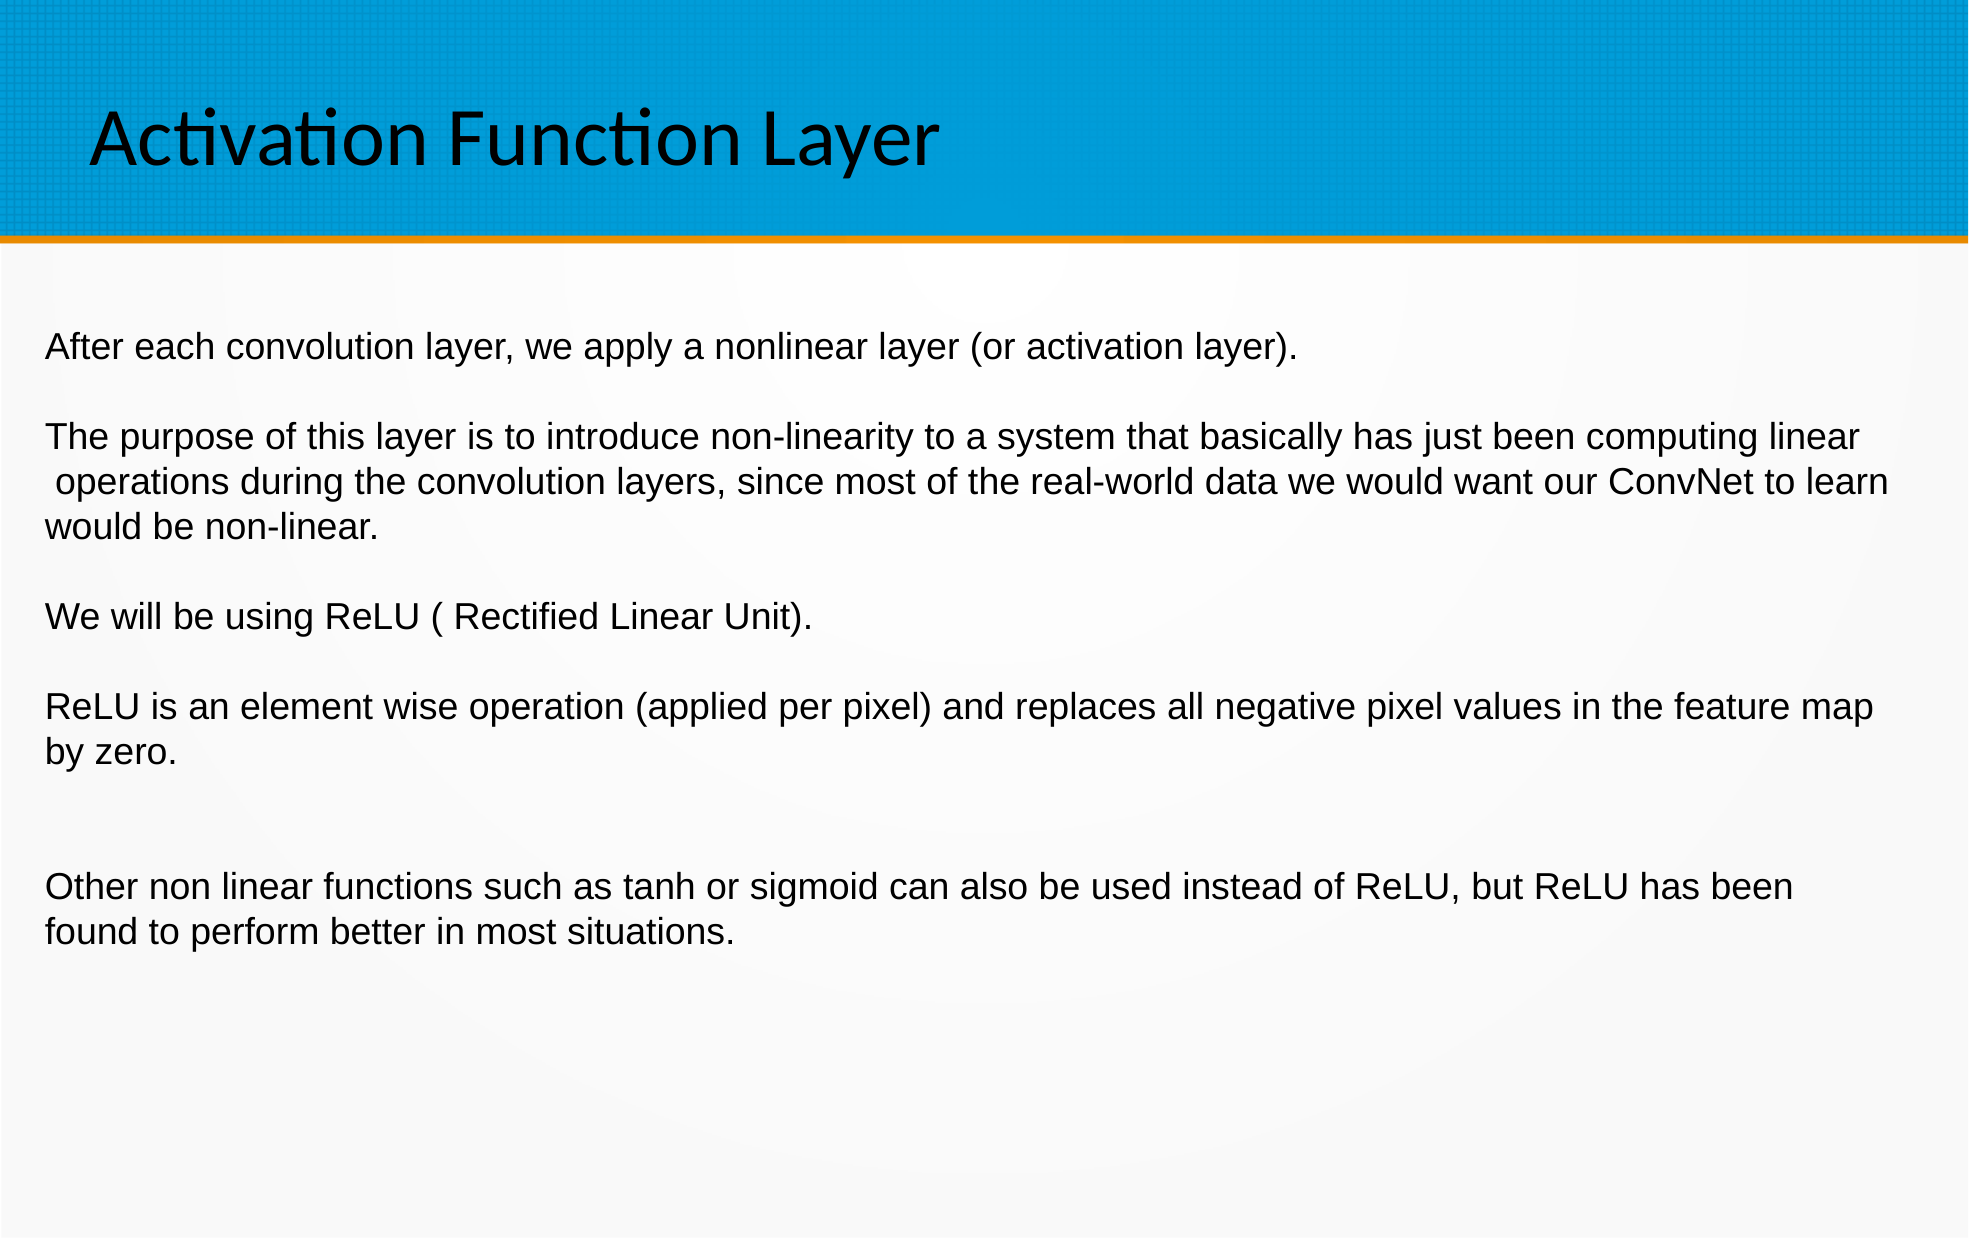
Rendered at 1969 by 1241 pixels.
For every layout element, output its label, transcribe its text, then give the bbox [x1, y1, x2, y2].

text_box Activation Function Layer [74, 74, 1020, 180]
picture [0, 236, 1969, 1241]
text_box After each convolution layer, we apply a nonlinear layer (or activation layer). The purpose of this layer is to introduce non-linearity to a system that basically has just been computing linear operations during the convolution layers, since most of the real-world data we would want our ConvNet to learn would be non-linear. We will be using ReLU ( Rectified Linear Unit). ReLU is an element wise operation (applied per pixel) and replaces all negative pixel values in the feature map by zero. Other non linear functions such as tanh or sigmoid can also be used instead of ReLU, but ReLU has been found to perform better in most situations. [29, 315, 1905, 911]
